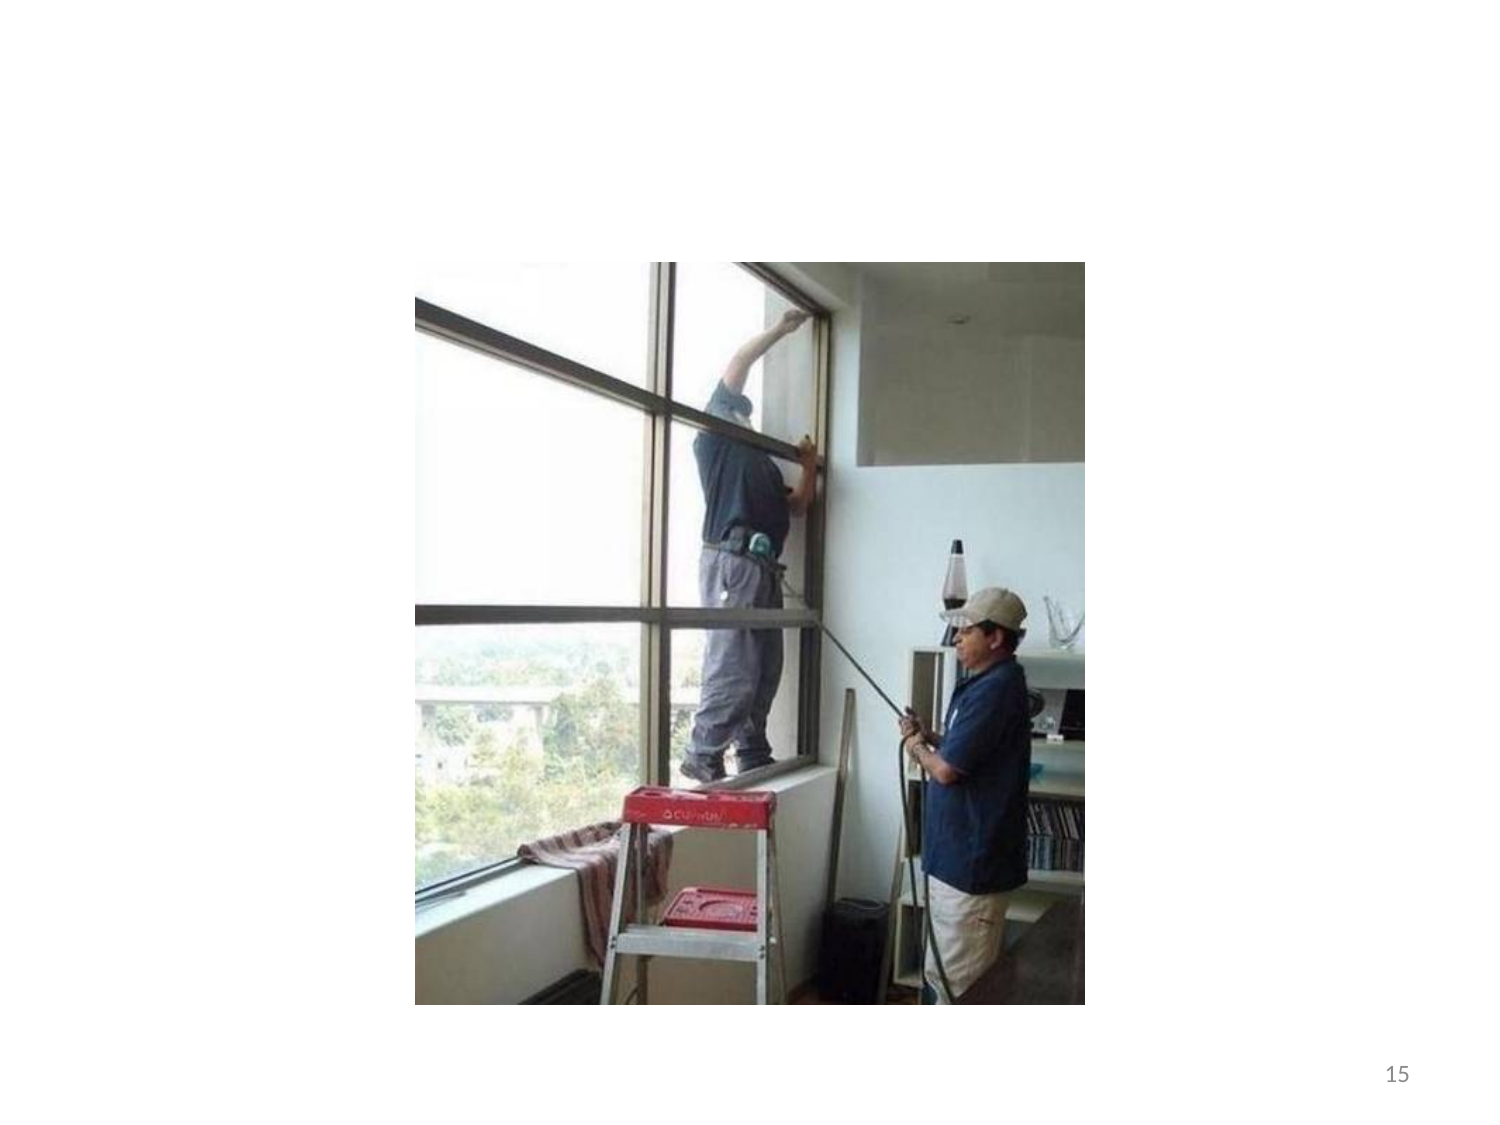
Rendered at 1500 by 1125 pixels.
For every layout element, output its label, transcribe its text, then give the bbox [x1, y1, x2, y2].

slide_number 15 [1074, 1042, 1425, 1103]
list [415, 262, 1085, 1006]
